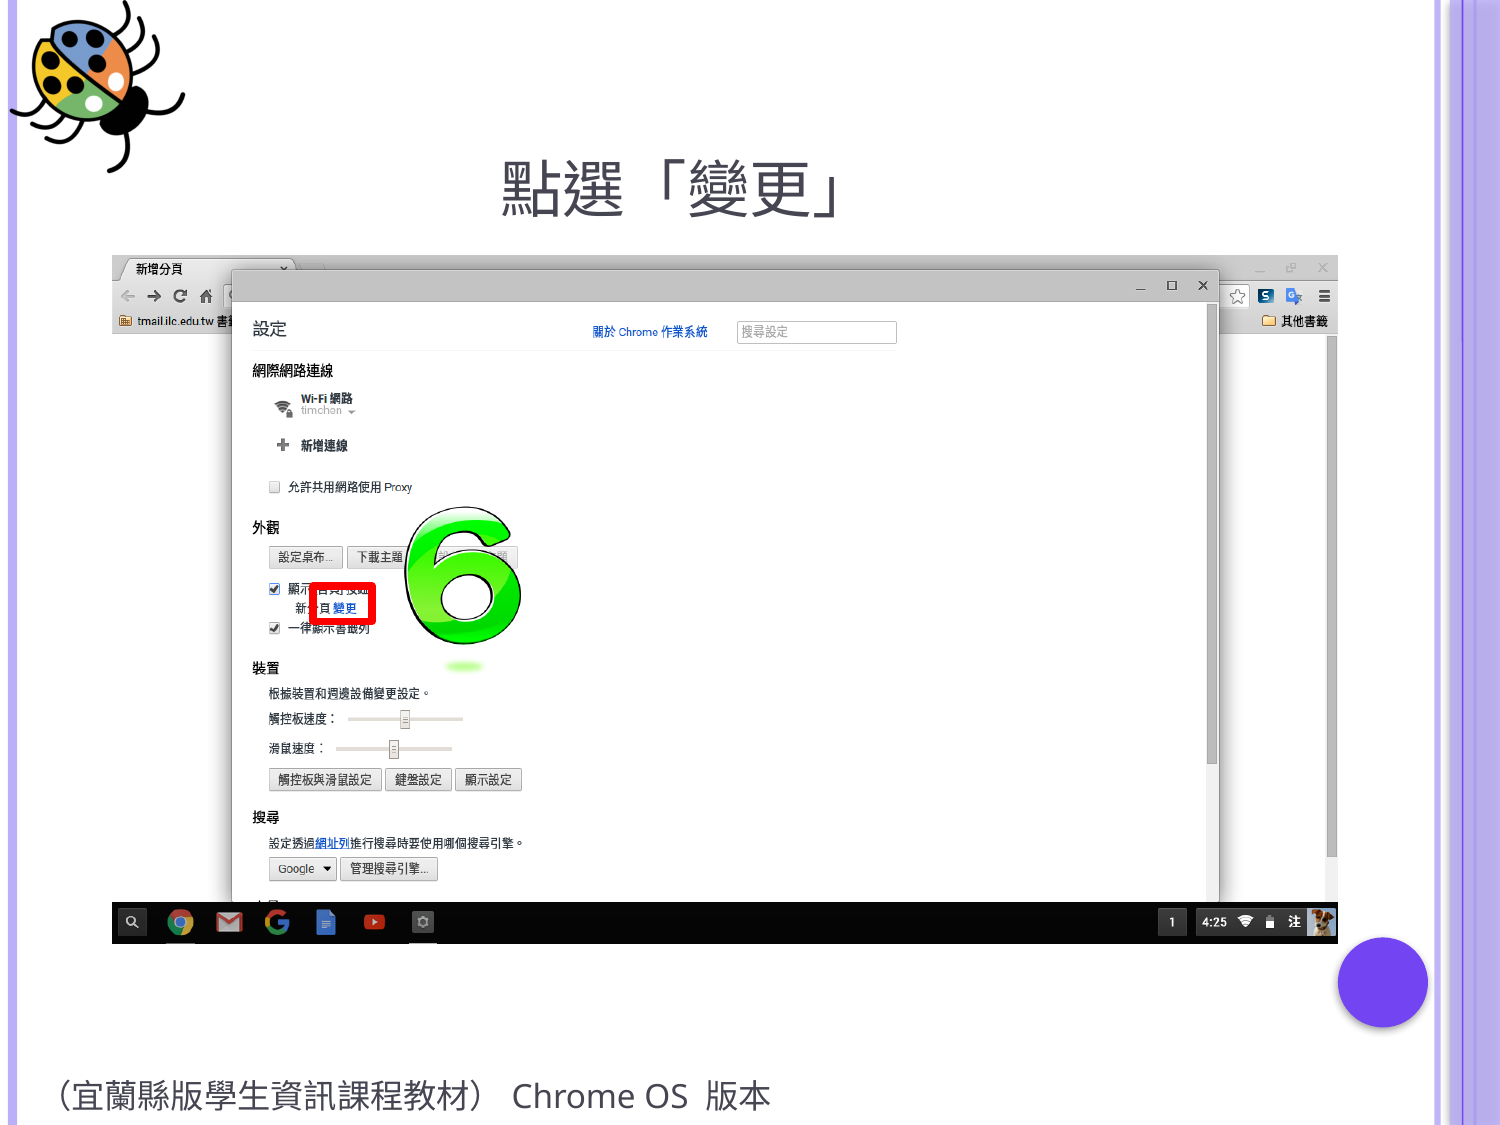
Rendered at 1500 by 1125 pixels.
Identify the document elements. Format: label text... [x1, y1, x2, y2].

title 點選「變更」 [75, 45, 1300, 233]
picture [0, 0, 169, 176]
footer （宜蘭縣版學生資訊課程教材）Chrome OS 版本 [23, 1065, 809, 1125]
picture [371, 496, 550, 676]
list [111, 254, 1338, 945]
